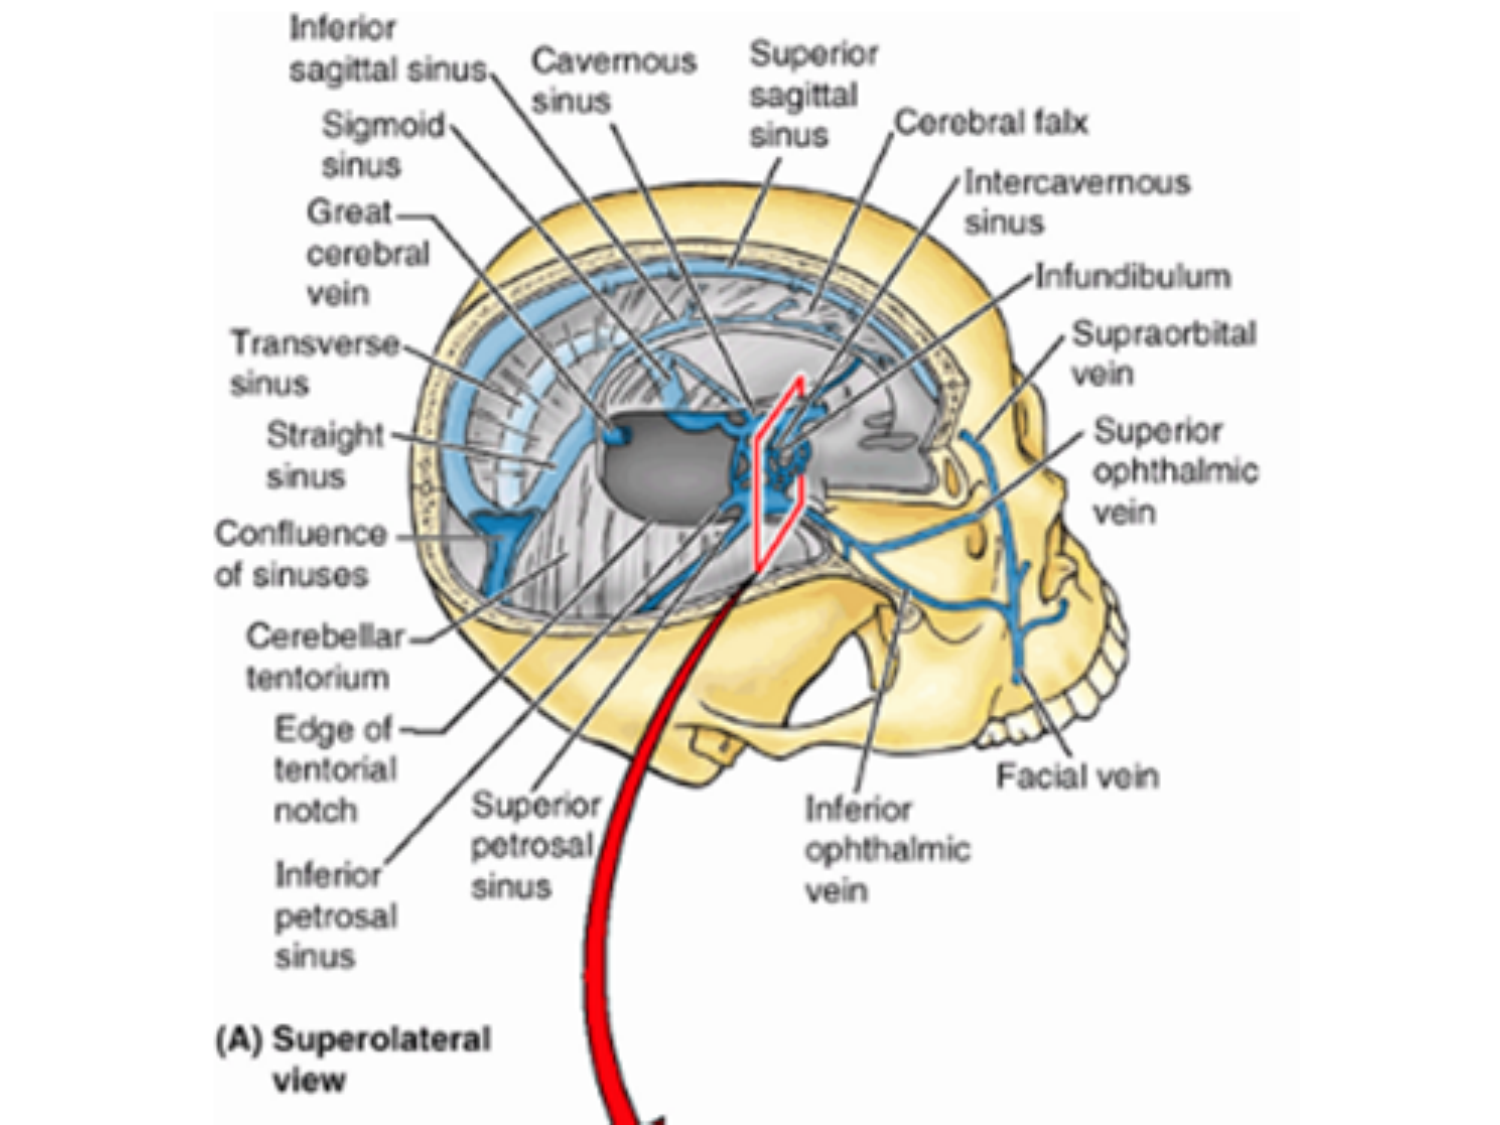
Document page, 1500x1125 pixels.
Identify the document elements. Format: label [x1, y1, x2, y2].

picture [212, 10, 1300, 1125]
